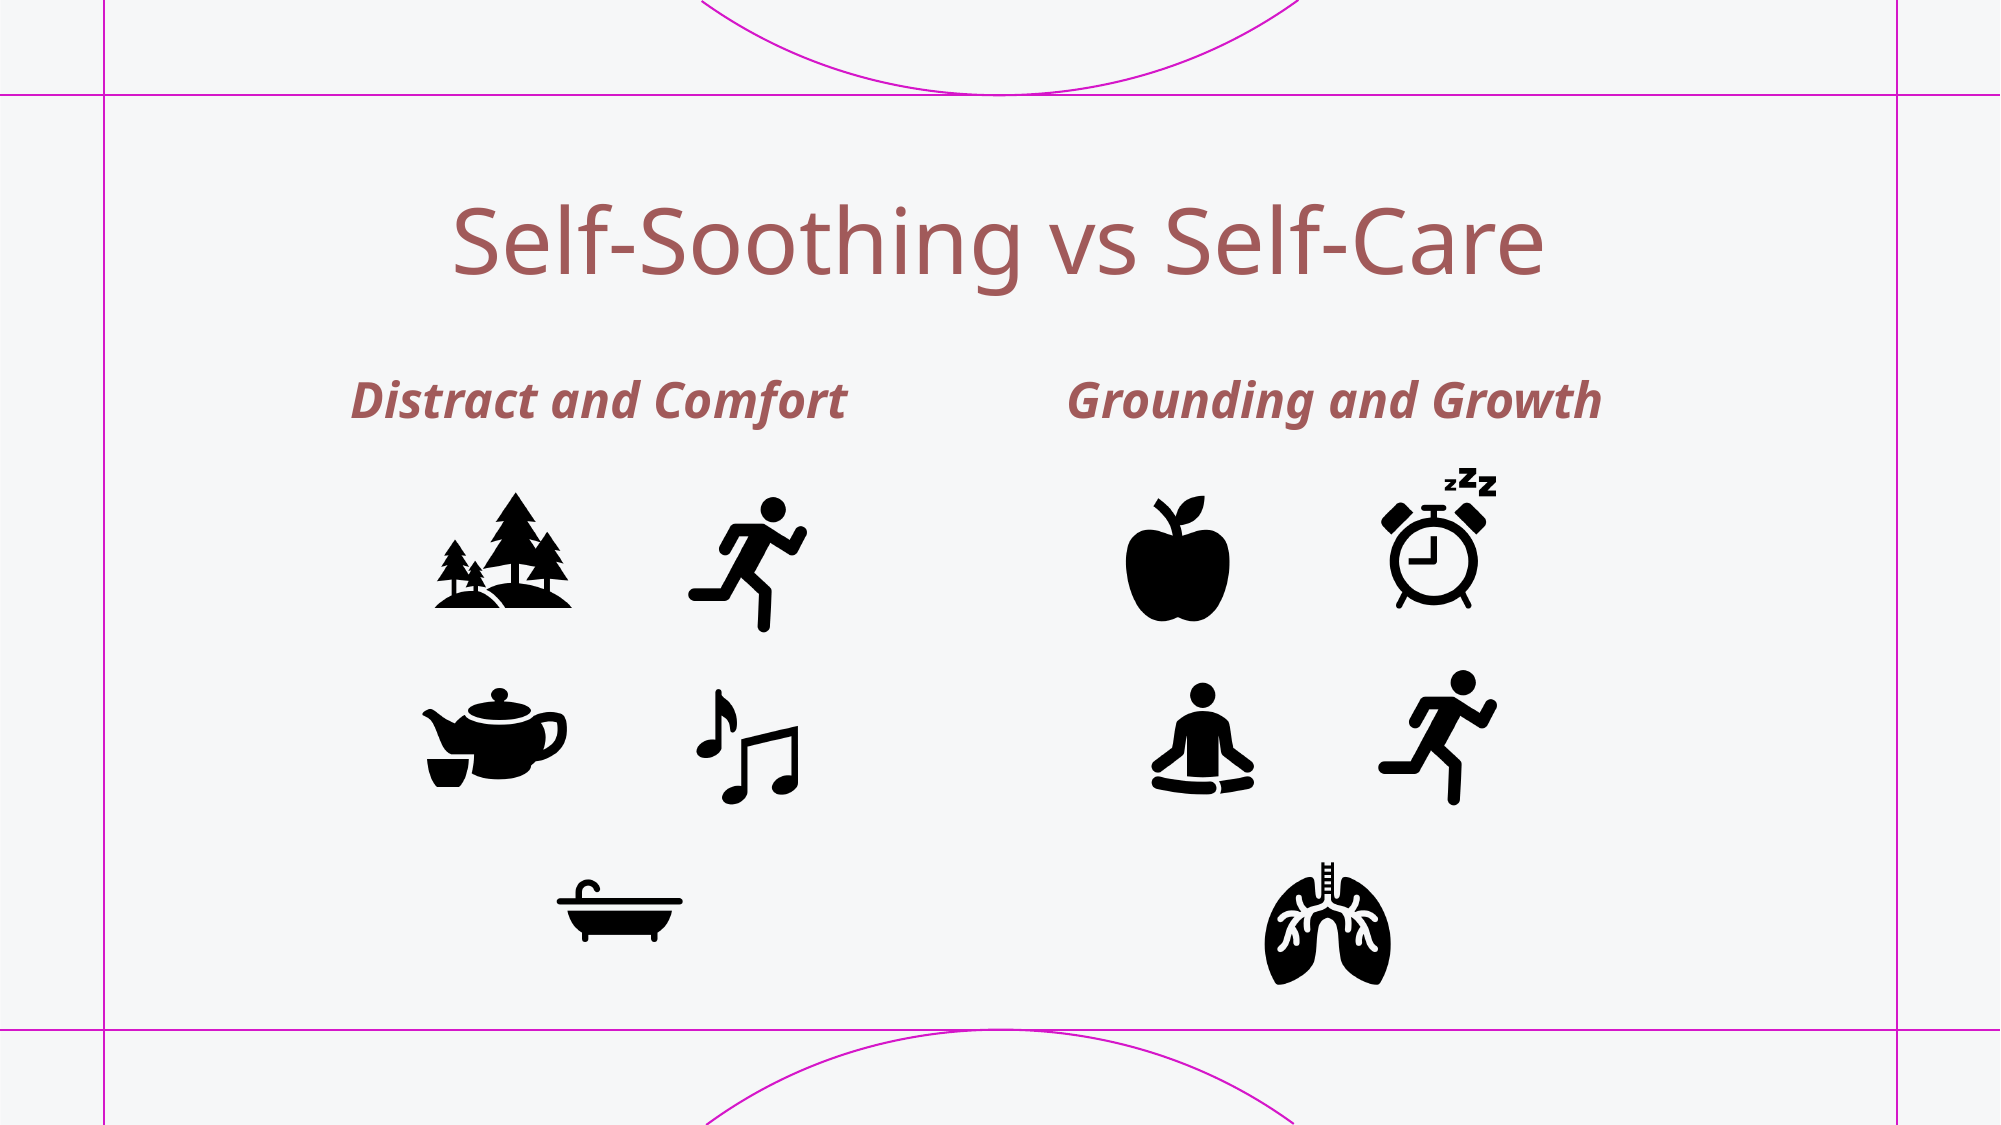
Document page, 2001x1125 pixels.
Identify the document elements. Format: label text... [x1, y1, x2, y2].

title Self-Soothing vs Self-Care [347, 149, 1653, 327]
picture [1362, 463, 1513, 614]
list Grounding and Growth [1051, 322, 1653, 437]
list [427, 474, 578, 625]
picture [1102, 483, 1253, 634]
list Distract and Comfort [335, 322, 868, 437]
picture [1362, 662, 1513, 813]
picture [672, 489, 823, 640]
picture [1252, 848, 1403, 999]
picture [544, 835, 695, 986]
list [672, 671, 823, 822]
picture [419, 661, 570, 812]
picture [1127, 662, 1278, 813]
